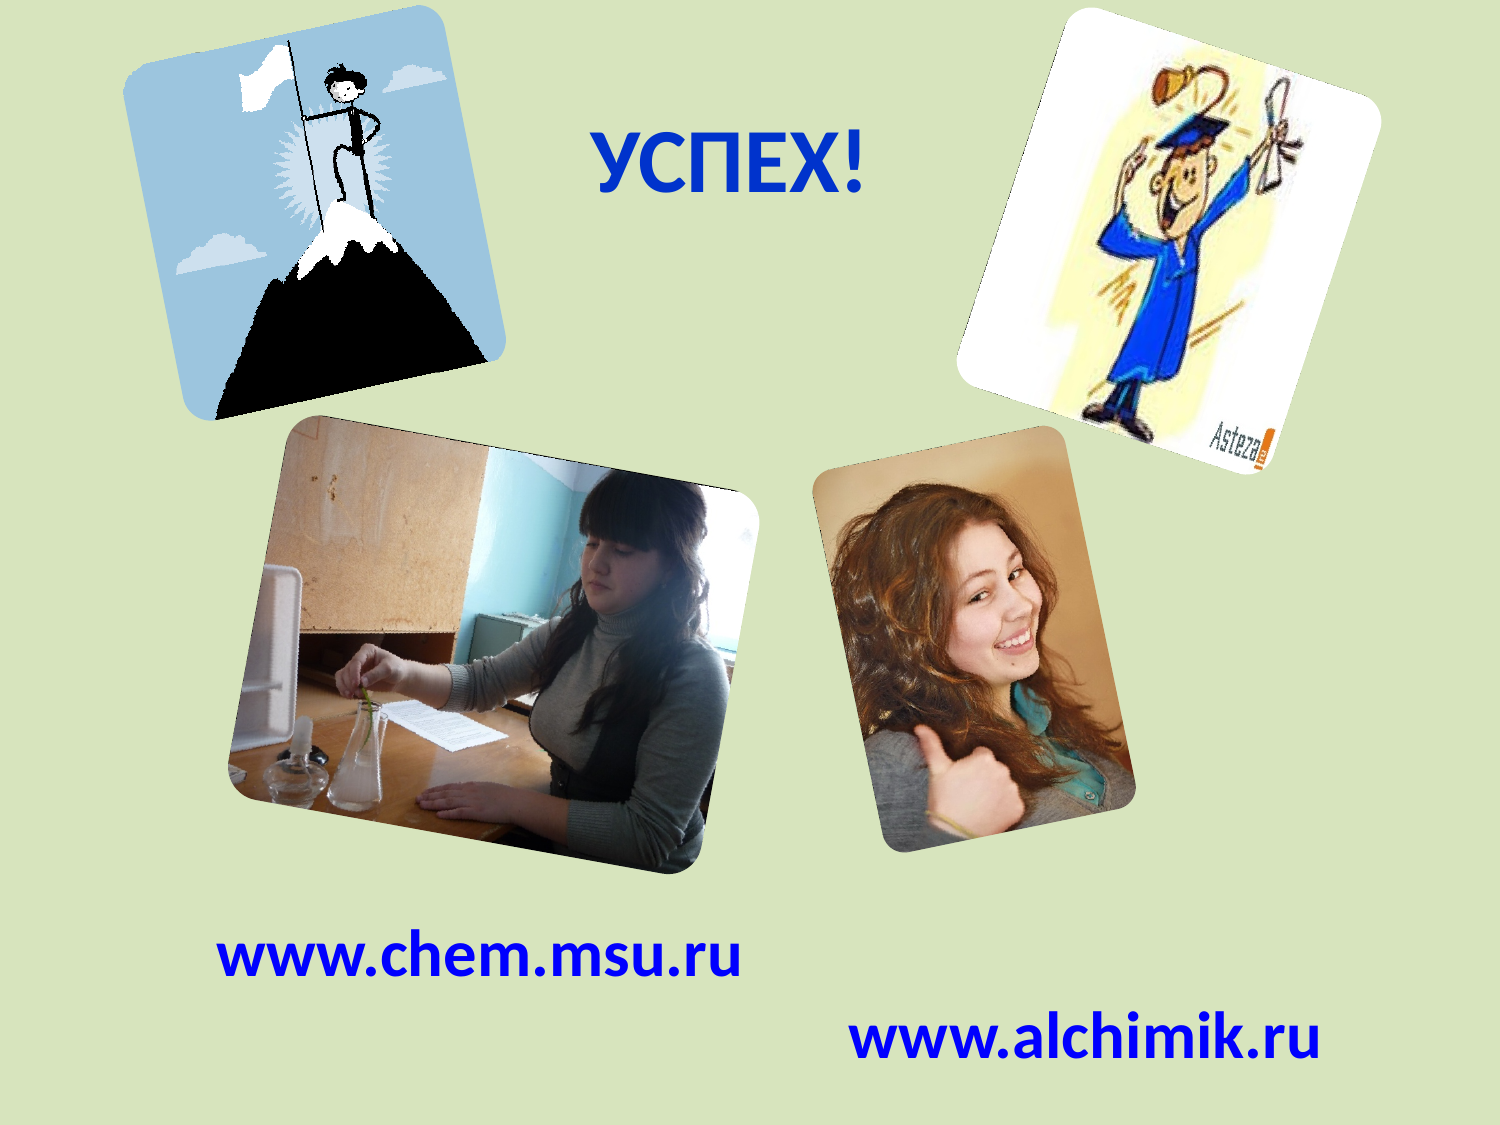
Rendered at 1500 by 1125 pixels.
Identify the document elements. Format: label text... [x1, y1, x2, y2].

picture [812, 8, 1382, 853]
picture [122, 5, 506, 421]
picture [229, 415, 759, 875]
text_box УСПЕХ! [575, 93, 885, 219]
text_box www.alchimik.ru [833, 984, 1338, 1079]
text_box www.chem.msu.ru [201, 902, 759, 997]
